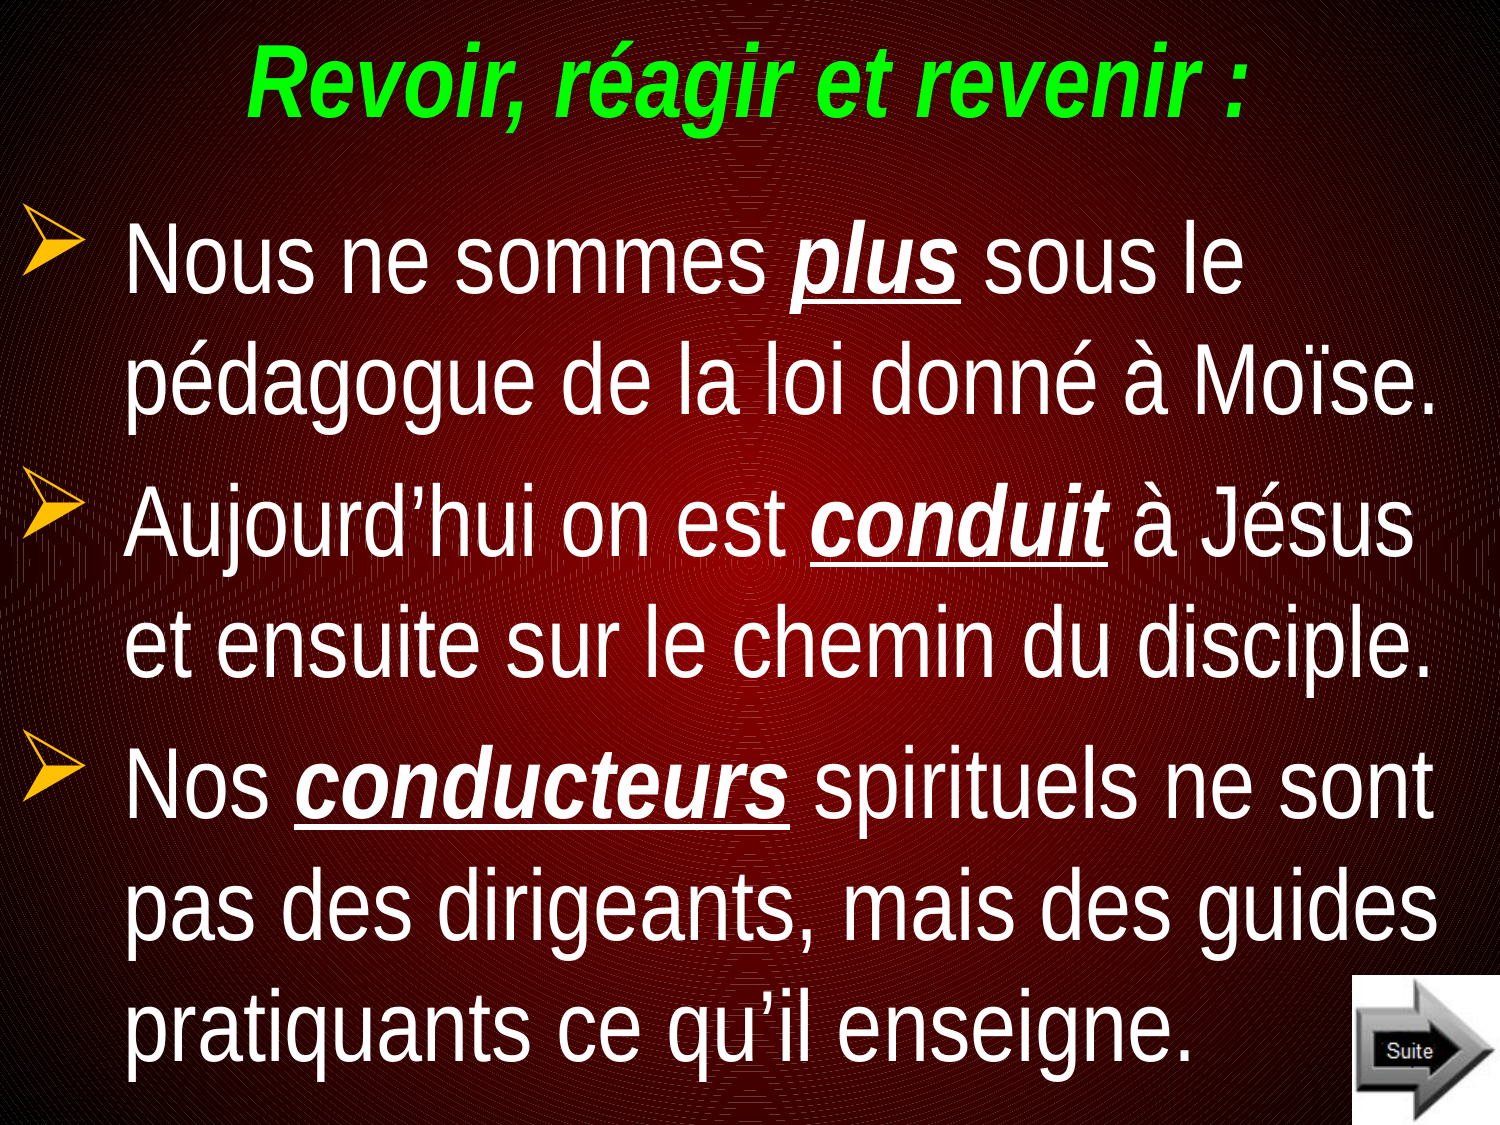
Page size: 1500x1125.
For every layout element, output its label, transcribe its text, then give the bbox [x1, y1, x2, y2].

title Revoir, réagir et revenir : [0, 5, 1500, 149]
list Nous ne sommes plus sous le pédagogue de la loi donné à Moïse. Aujourd’hui on est conduit à Jésus et ensuite sur le chemin du disciple. Nos conducteurs spirituels ne sont pas des dirigeants, mais des guides pratiquants ce qu’il enseigne. [0, 149, 1500, 1125]
